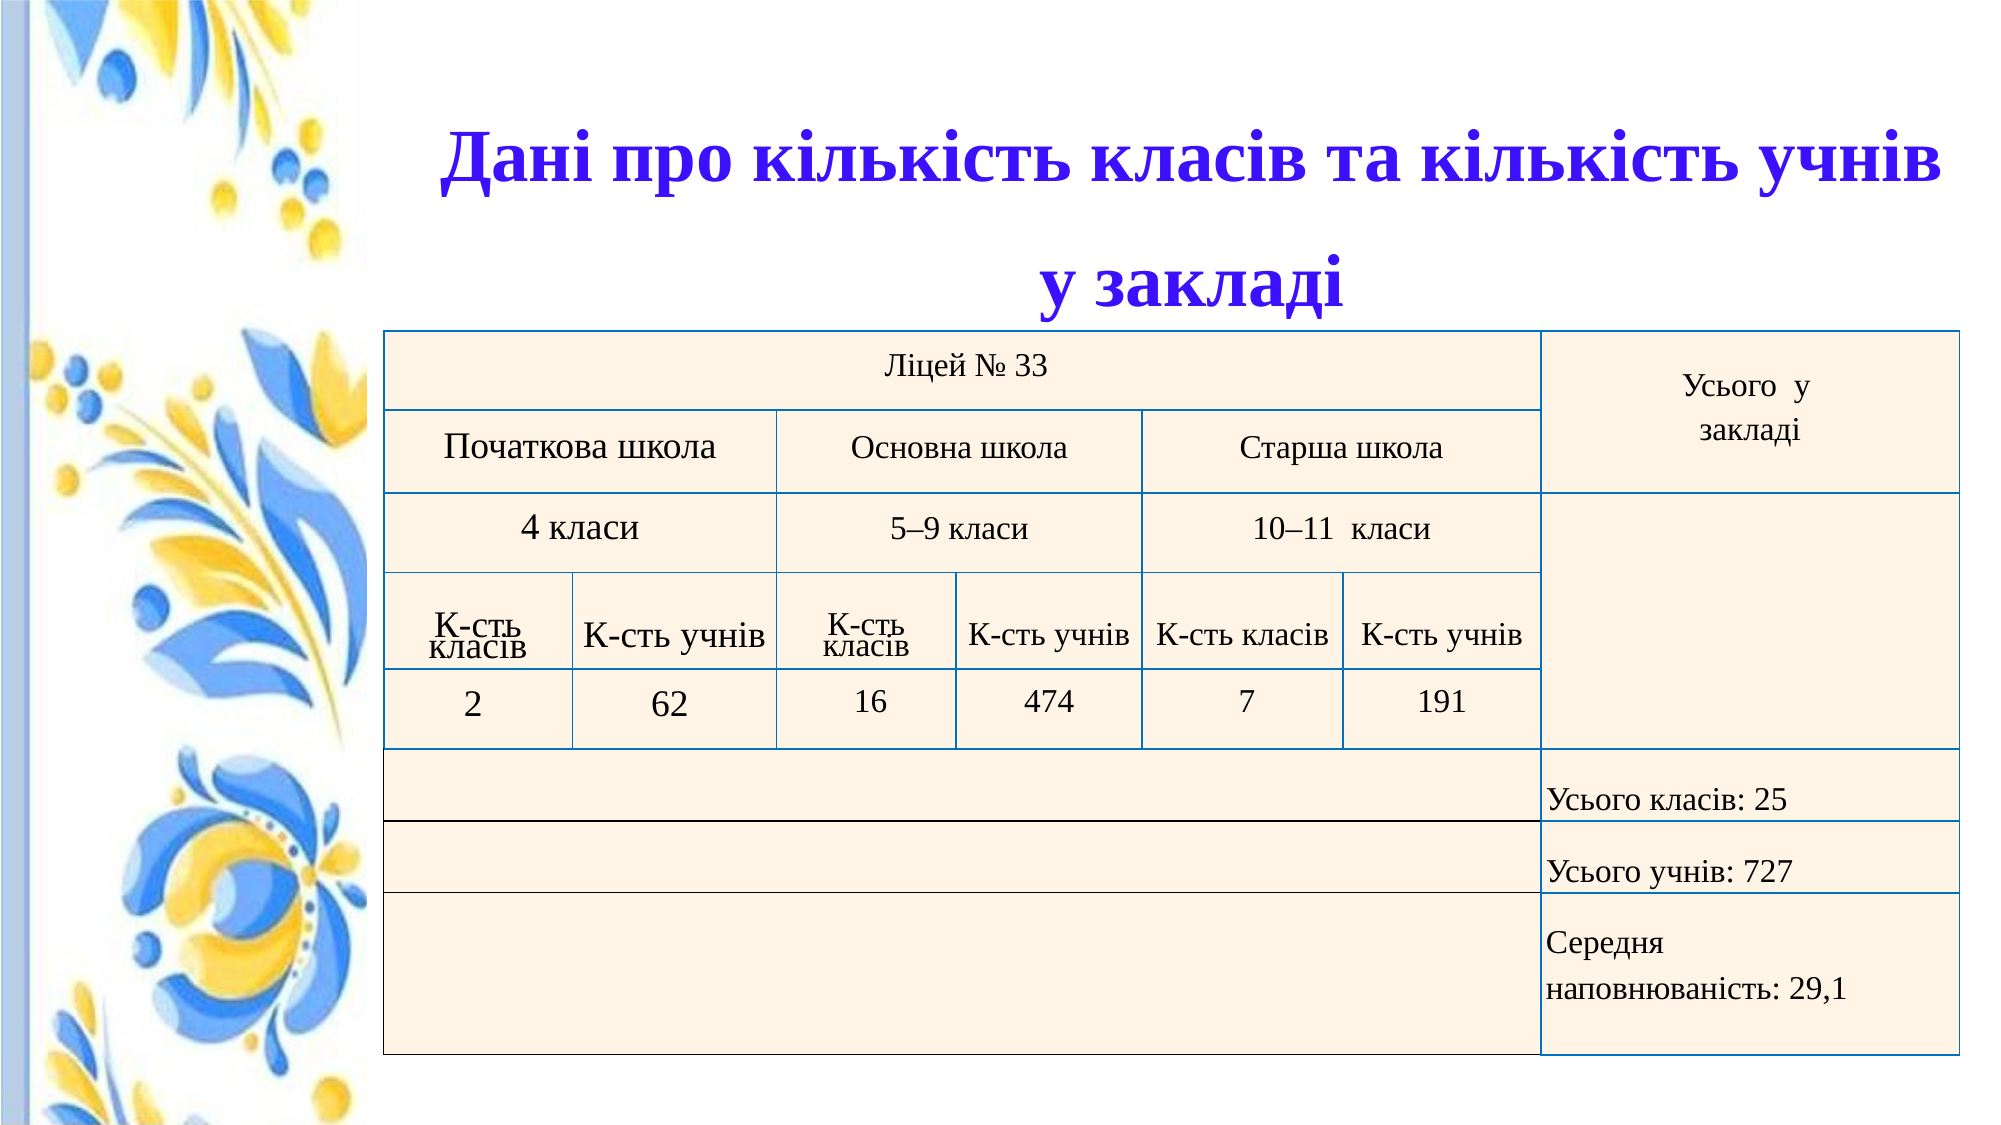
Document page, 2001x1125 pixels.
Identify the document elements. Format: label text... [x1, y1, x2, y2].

table_cell 191 [1344, 670, 1540, 748]
table_cell 7 [1143, 670, 1342, 748]
table_cell Середня наповнюваність: 29,1 [1542, 894, 1959, 1054]
table_cell [384, 750, 1540, 820]
table_cell 10–11 класи [1143, 494, 1540, 572]
table_cell 4 класи [385, 494, 776, 572]
table_header Усього у закладі [1542, 332, 1959, 492]
table_cell 2 [385, 670, 572, 748]
text_box Дані про кількість класів та кількість учнів у закладі [383, 85, 2000, 329]
table_cell Усього учнів: 727 [1542, 822, 1959, 892]
table_cell К-сть учнів [573, 573, 776, 668]
table_cell [1542, 494, 1959, 748]
picture [0, 0, 367, 1125]
table_cell Початкова школа [385, 411, 776, 492]
table_cell К-сть класів [1143, 573, 1342, 668]
table_cell [384, 822, 1540, 892]
table_cell Основна школа [777, 411, 1141, 492]
table_cell 16 [777, 670, 955, 748]
table_cell 5–9 класи [777, 494, 1141, 572]
table_cell К-сть учнів [957, 573, 1141, 668]
table_cell К-сть класів [385, 573, 572, 668]
table_cell Старша школа [1143, 411, 1540, 492]
table_header Ліцей № 33 [385, 332, 1540, 409]
table_cell Усього класів: 25 [1542, 750, 1959, 820]
table_cell К-сть класів [777, 573, 955, 668]
table_cell [384, 893, 1540, 1054]
table_cell 62 [573, 670, 776, 748]
table_cell 474 [957, 670, 1141, 748]
table_cell К-сть учнів [1344, 573, 1540, 668]
